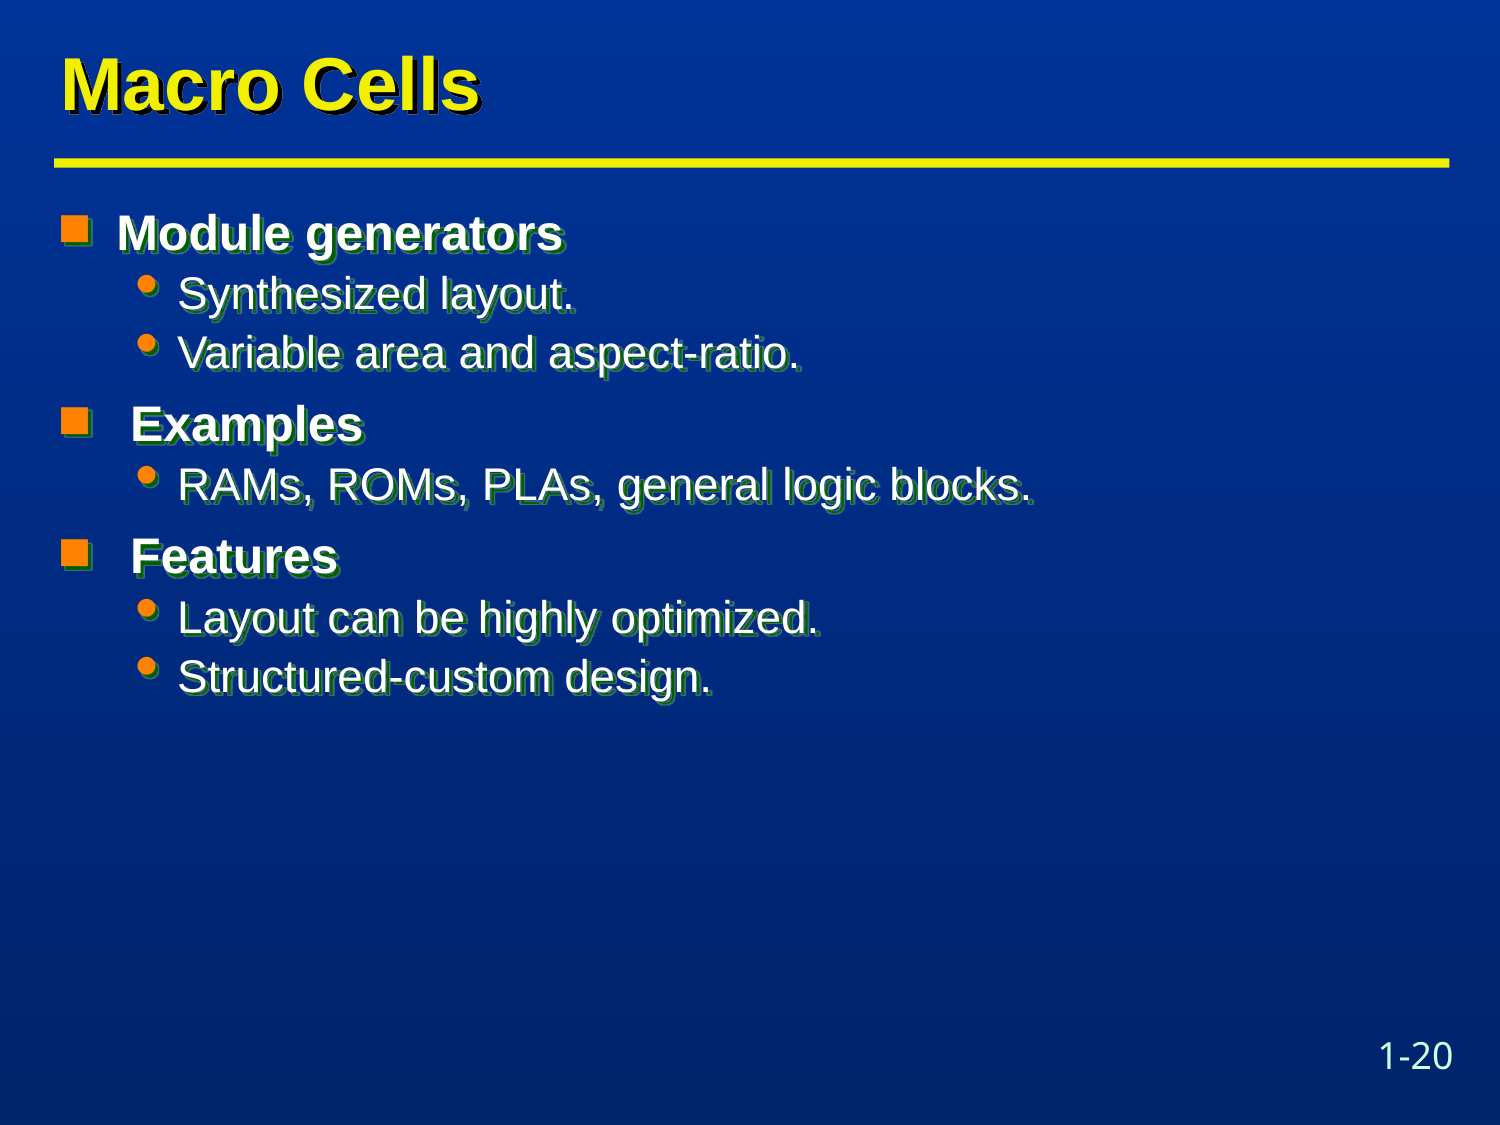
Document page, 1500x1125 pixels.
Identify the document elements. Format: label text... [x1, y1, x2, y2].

list Module generators Synthesized layout. Variable area and aspect-ratio. Examples RAMs, ROMs, PLAs, general logic blocks. Features Layout can be highly optimized. Structured-custom design. [49, 199, 1449, 1079]
title Macro Cells [46, 33, 1455, 139]
